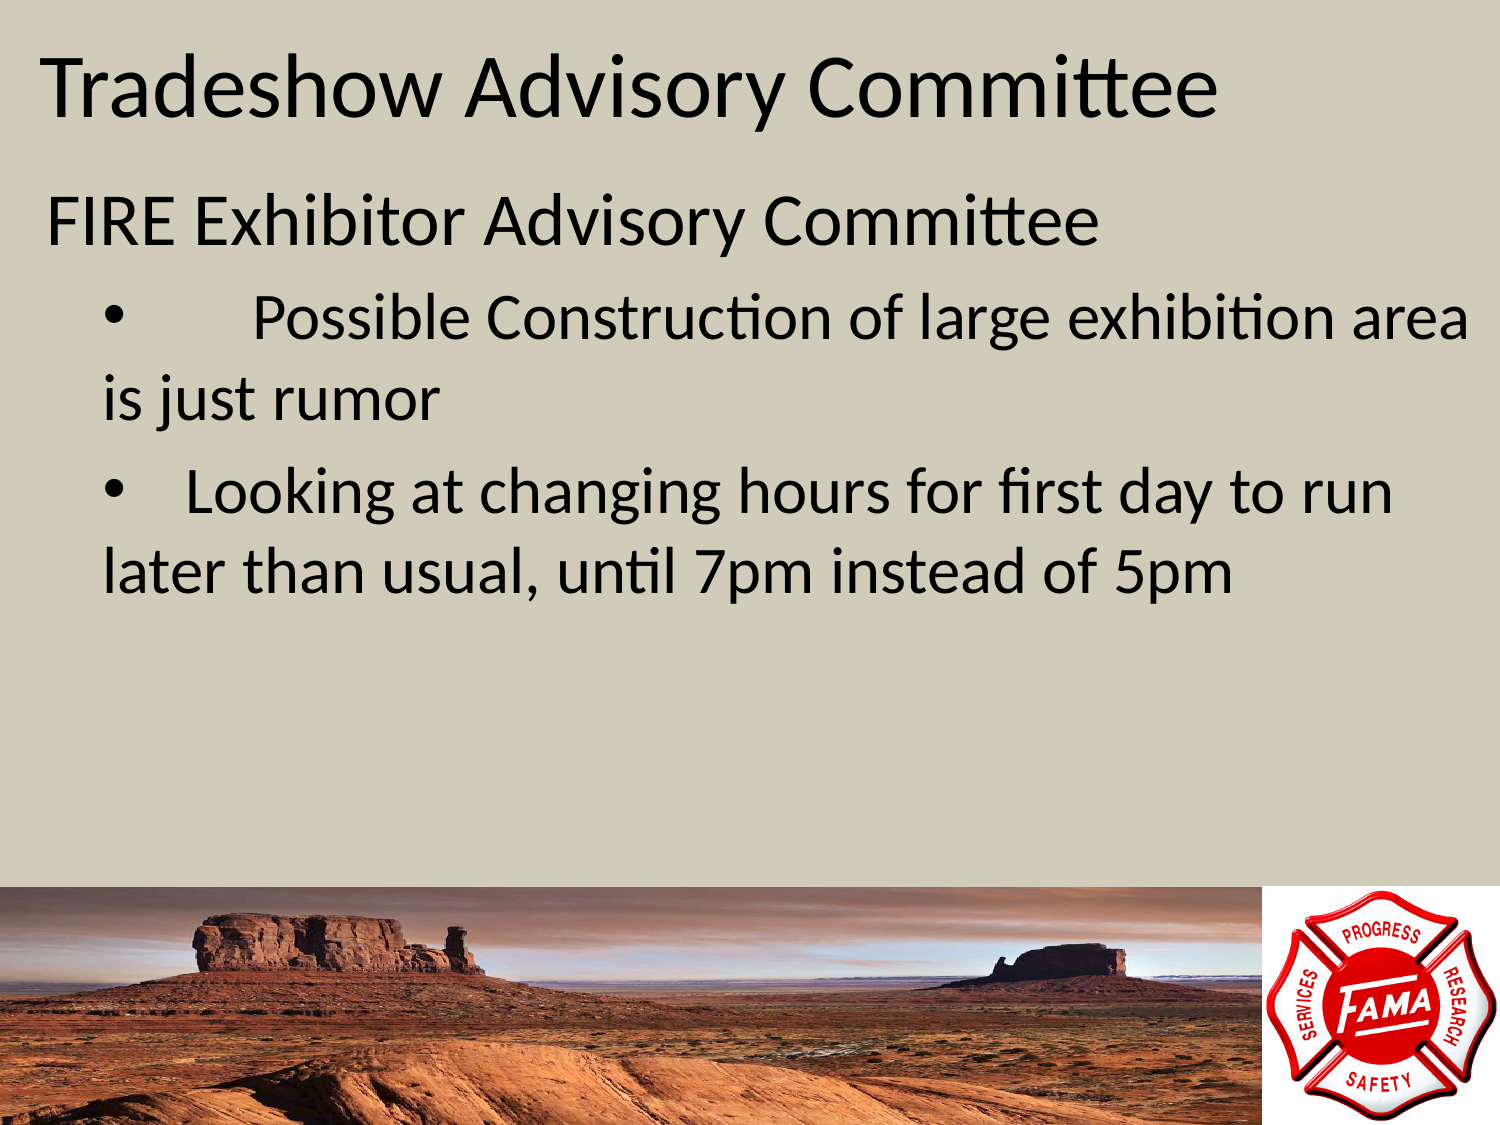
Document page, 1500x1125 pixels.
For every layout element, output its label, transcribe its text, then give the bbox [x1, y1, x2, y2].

title Tradeshow Advisory Committee [24, 0, 1500, 162]
subtitle FIRE Exhibitor Advisory Committee Possible Construction of large exhibition area is just rumor Looking at changing hours for first day to run later than usual, until 7pm instead of 5pm [12, 162, 1500, 885]
picture [0, 885, 1500, 1125]
